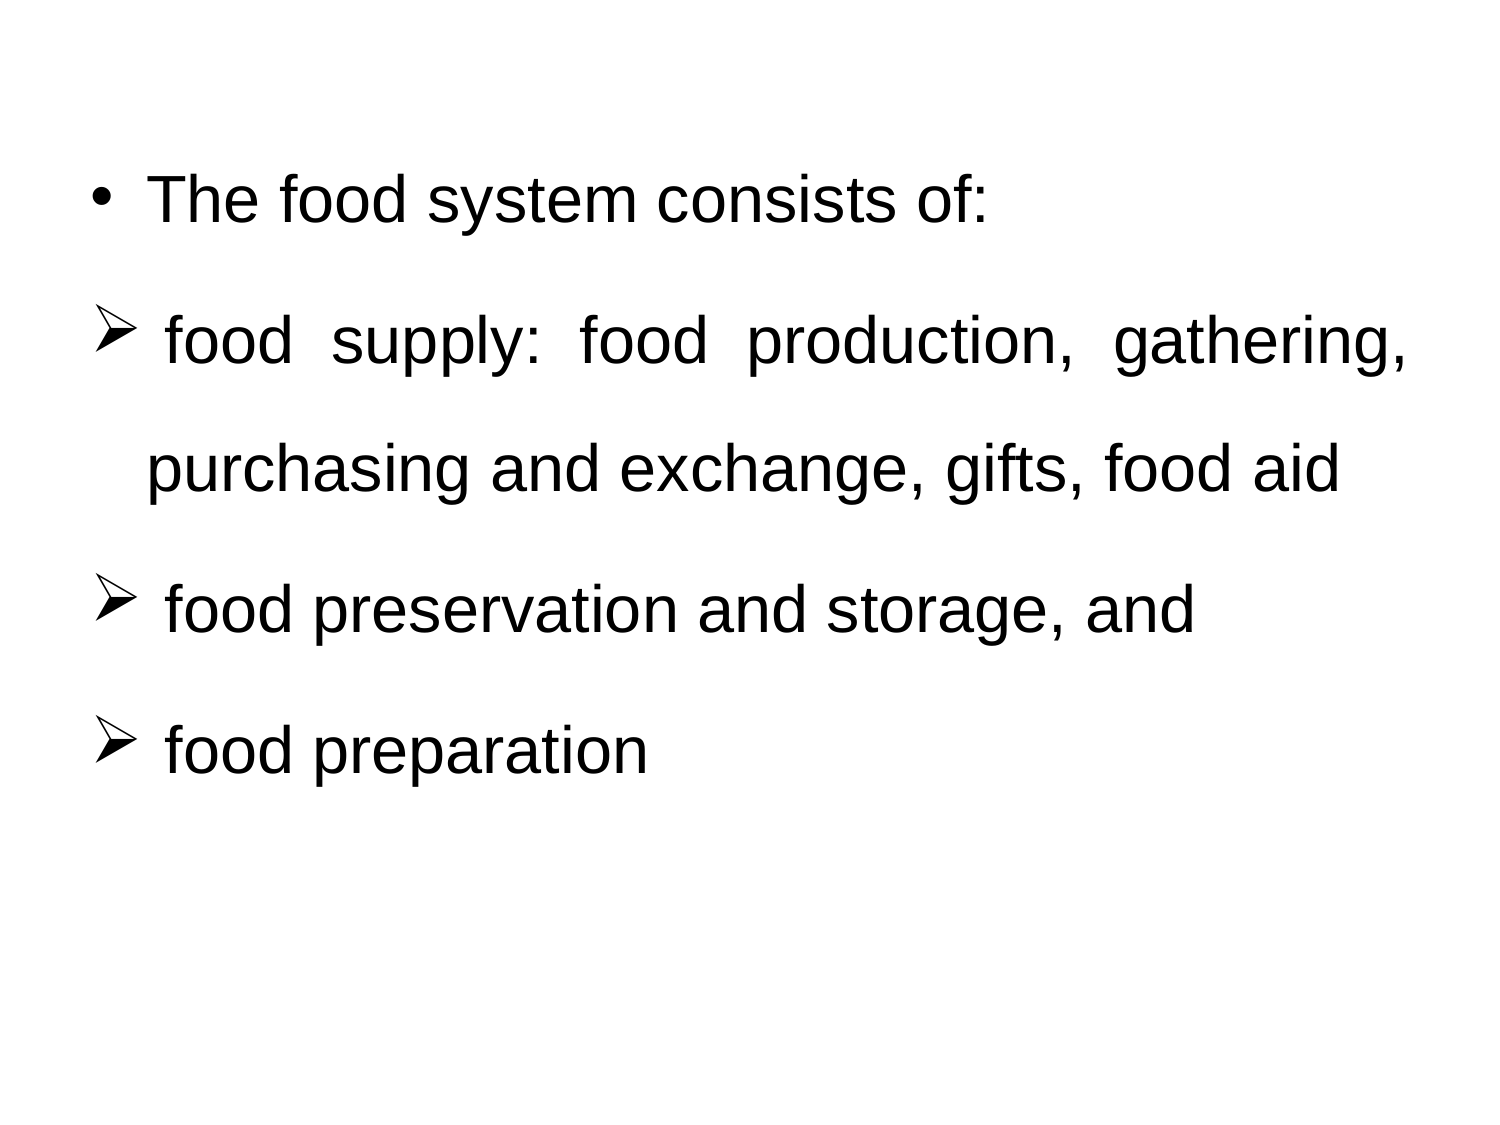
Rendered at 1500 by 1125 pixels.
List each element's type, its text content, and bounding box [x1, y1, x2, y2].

list The food system consists of: food supply: food production, gathering, purchasing and exchange, gifts, food aid food preservation and storage, and food preparation [75, 99, 1425, 1005]
